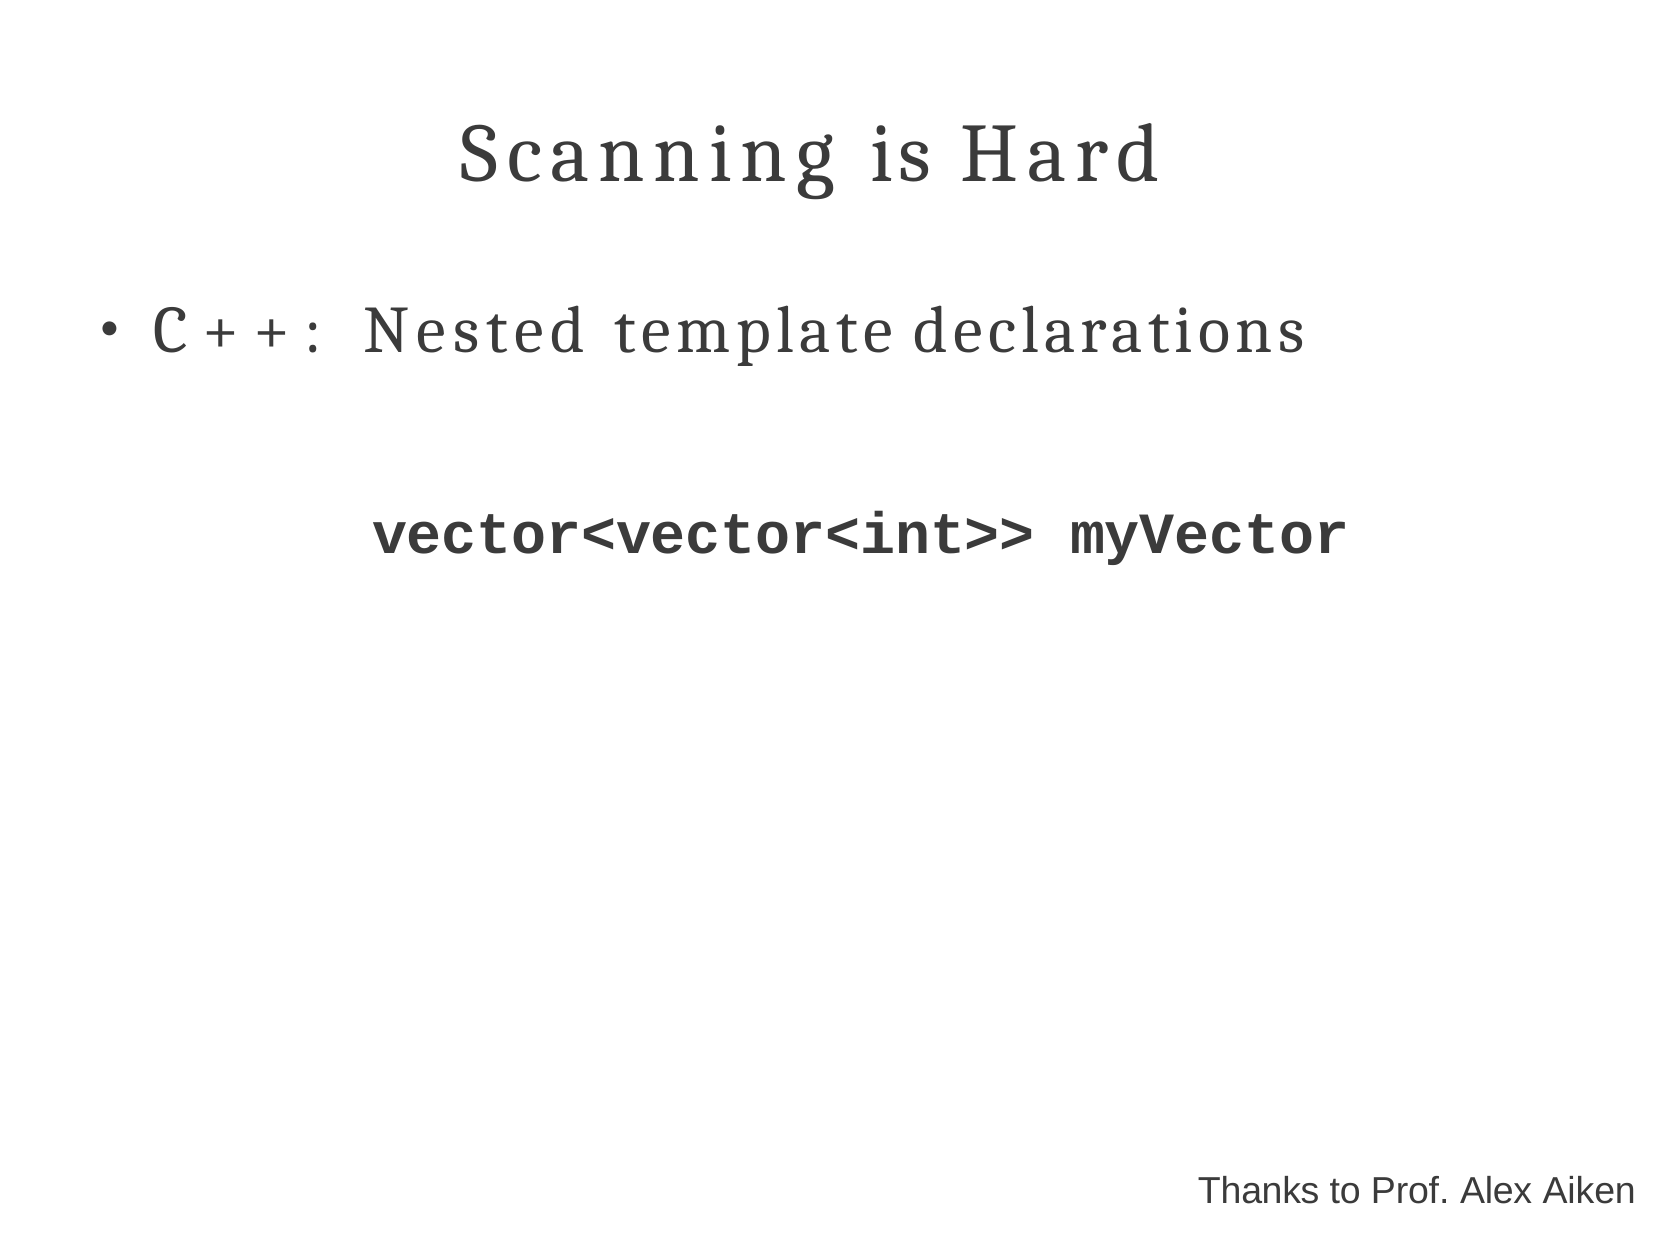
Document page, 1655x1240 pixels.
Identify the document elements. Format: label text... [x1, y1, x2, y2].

text_box Thanks to Prof. Alex Aiken [1195, 1167, 1638, 1212]
text_box vector<vector<int>> myVector [369, 492, 1354, 565]
text_box C++: Nested template declarations [151, 283, 1363, 366]
text_box ● [98, 305, 127, 344]
title Scanning is Hard [458, 96, 1195, 283]
